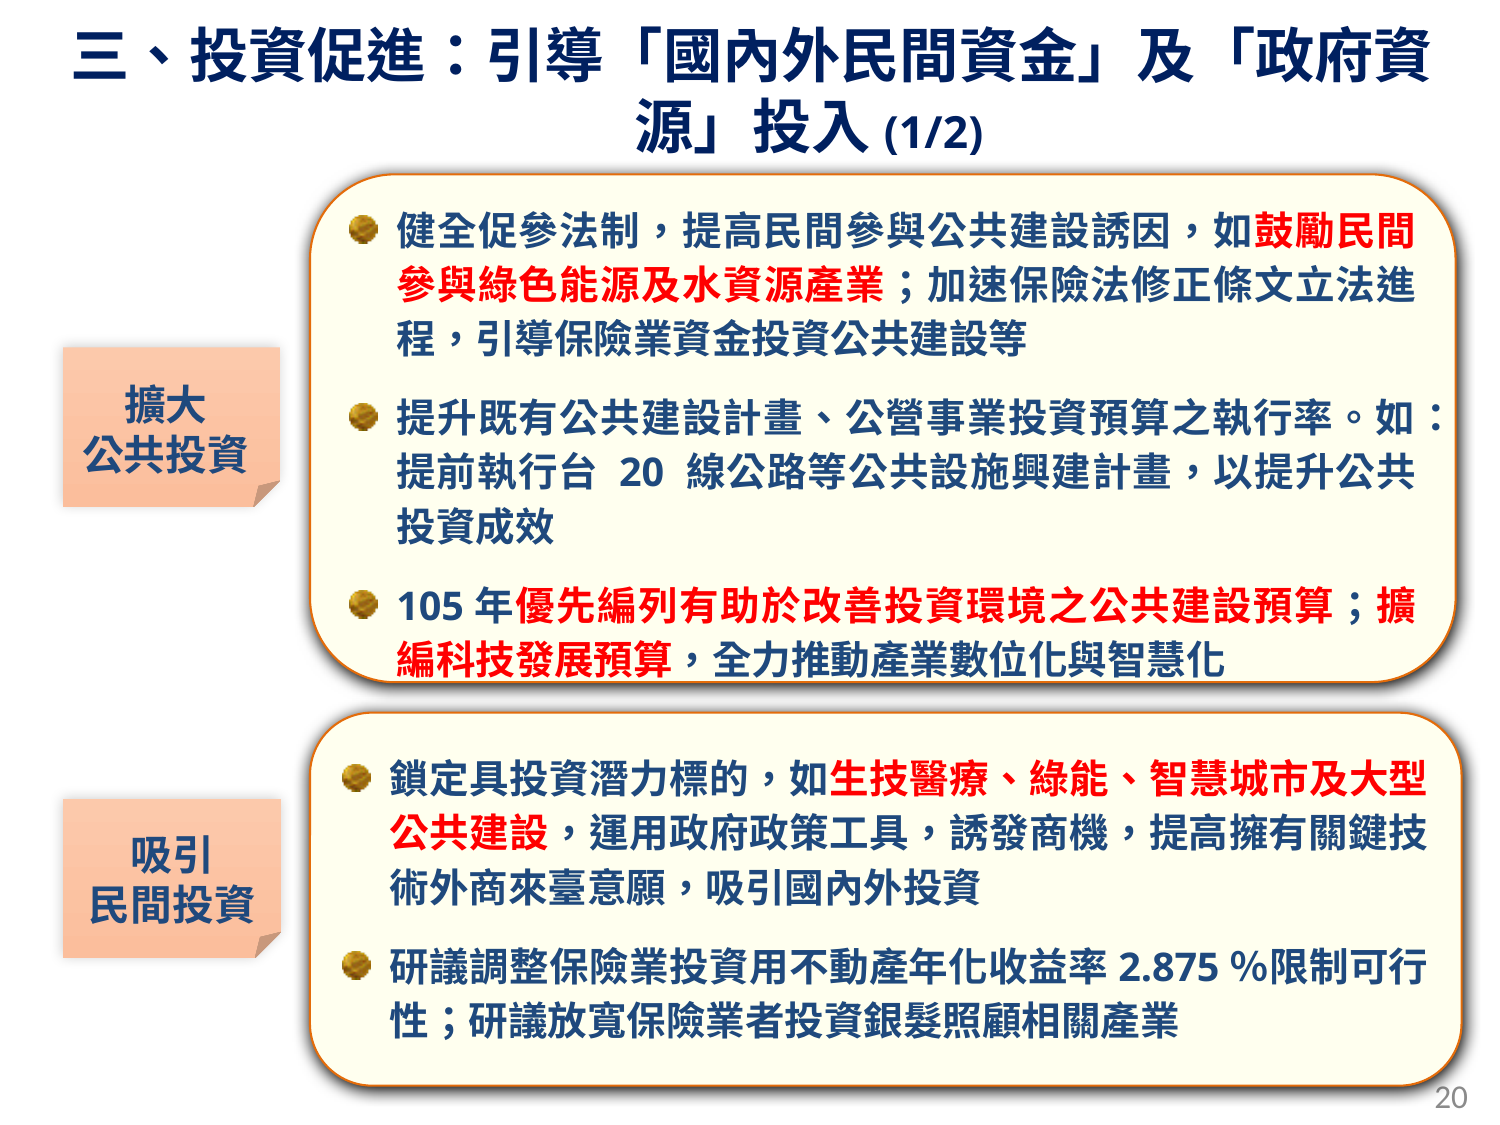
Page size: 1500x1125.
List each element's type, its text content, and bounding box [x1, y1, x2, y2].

picture [349, 590, 378, 619]
picture [342, 764, 371, 792]
picture [349, 215, 378, 244]
text_box [62, 798, 284, 959]
text_box 鎖定具投資潛力標的，如生技醫療、綠能、智慧城市及大型公共建設，運用政府政策工具，誘發商機，提高擁有關鍵技術外商來臺意願，吸引國內外投資 研議調整保險業投資用不動產年化收益率2.875％限制可行性；研議放寬保險業者投資銀髮照顧相關產業 [308, 711, 1463, 1087]
text_box 吸引 民間投資 [70, 821, 274, 937]
text_box 擴大 公共投資 [67, 370, 265, 486]
text_box 健全促參法制，提高民間參與公共建設誘因，如鼓勵民間參與綠色能源及水資源產業；加速保險法修正條文立法進程，引導保險業資金投資公共建設等 提升既有公共建設計畫、公營事業投資預算之執行率。如：提前執行台 20 線公路等公共設施興建計畫，以提升公共投資成效 105年優先編列有助於改善投資環境之公共建設預算；擴編科技發展預算，全力推動產業數位化與智慧化 [308, 173, 1457, 684]
text_box 三、投資促進：引導「國內外民間資金」及「政府資源」投入(1/2) [21, 10, 1483, 169]
picture [349, 403, 378, 431]
picture [342, 951, 371, 980]
text_box [62, 346, 282, 508]
text_box 20 [1132, 1065, 1483, 1125]
